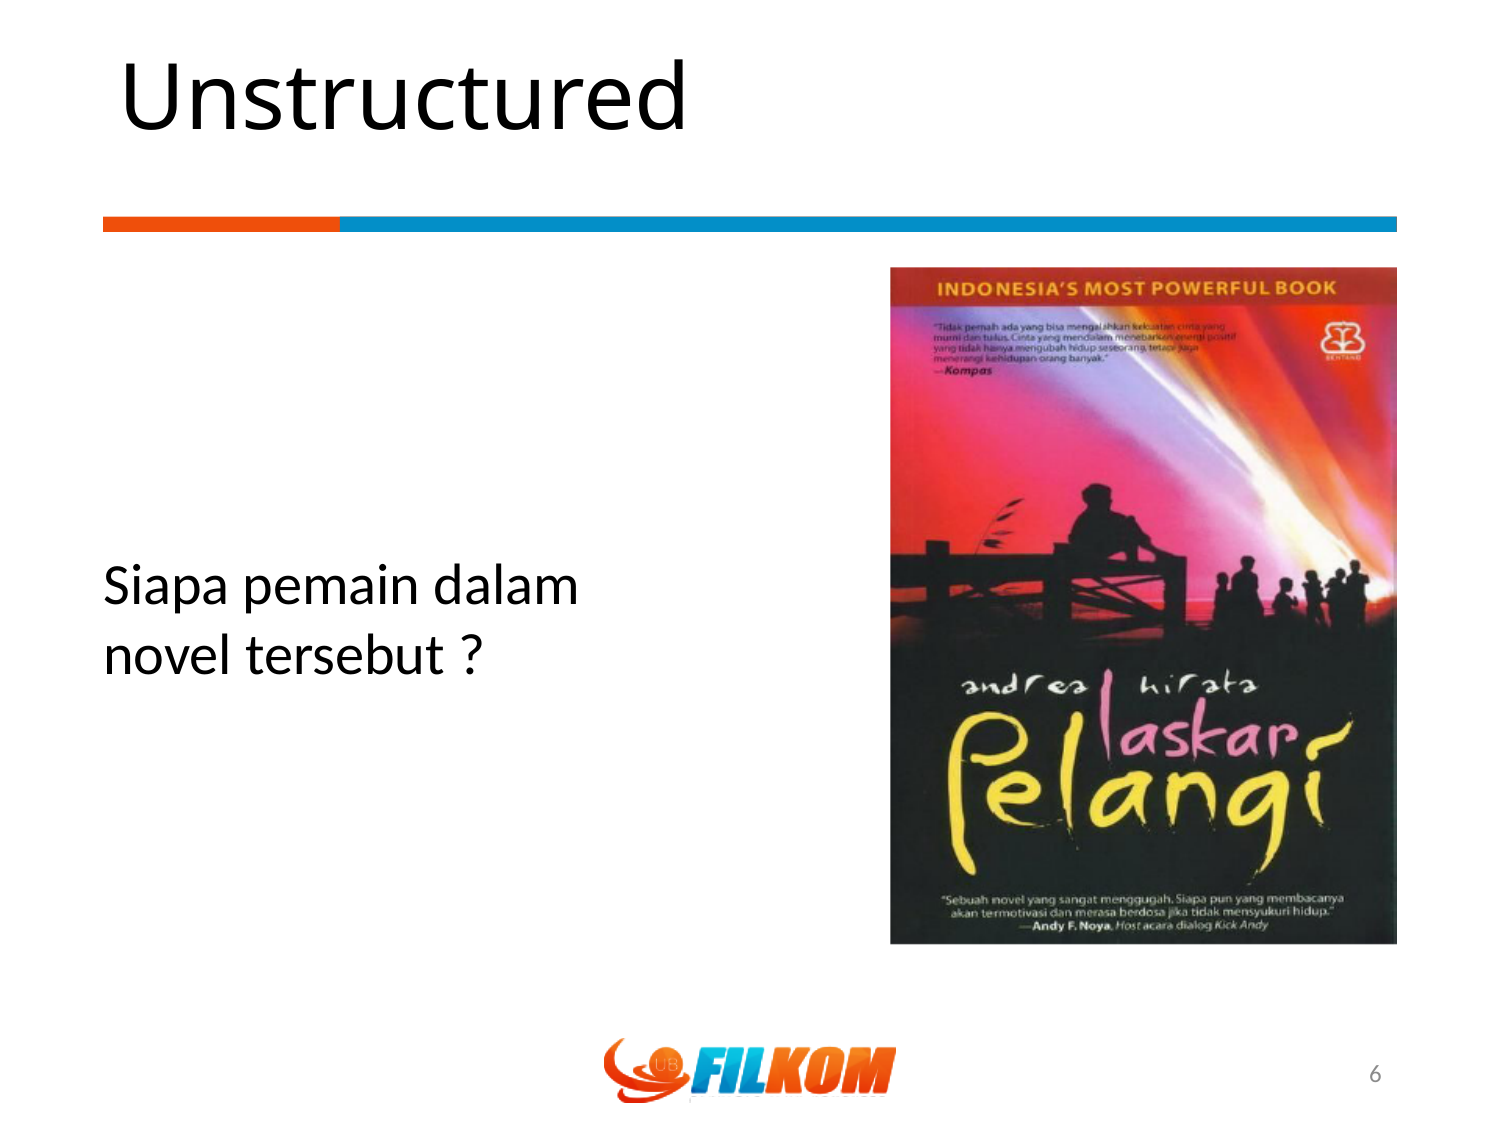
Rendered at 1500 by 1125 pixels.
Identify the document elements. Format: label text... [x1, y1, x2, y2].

title Unstructured [103, 12, 1397, 188]
text_box Siapa pemain dalam novel tersebut ? [88, 538, 696, 694]
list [889, 266, 1397, 947]
picture [604, 1038, 896, 1103]
slide_number 6 [1059, 1042, 1397, 1103]
